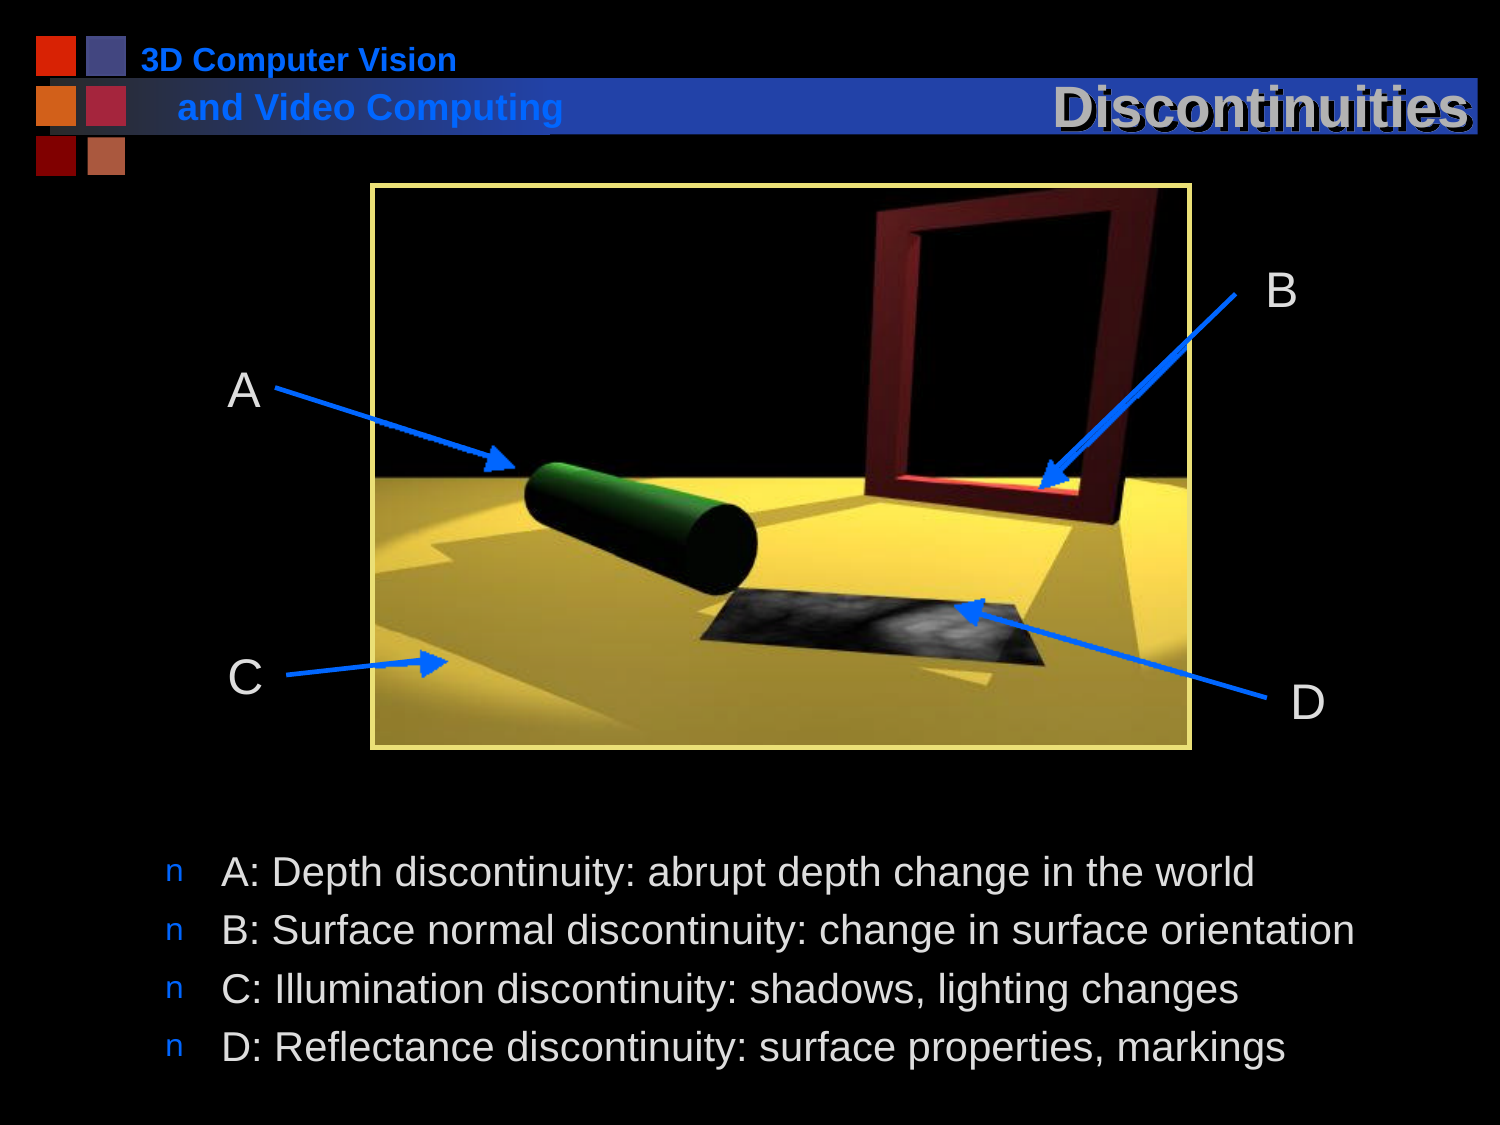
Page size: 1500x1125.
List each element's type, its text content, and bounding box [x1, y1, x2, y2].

text_box C [212, 637, 279, 713]
text_box A [212, 349, 276, 425]
list A: Depth discontinuity: abrupt depth change in the world B: Surface normal discontinuity: change in surface orientation C: Illumination discontinuity: shadows, lighting changes D: Reflectance discontinuity: surface properties, markings [149, 836, 1388, 1101]
text_box B [1250, 249, 1314, 325]
text_box D [1275, 662, 1341, 738]
picture [374, 187, 1188, 746]
title Discontinuities [1035, 46, 1488, 148]
